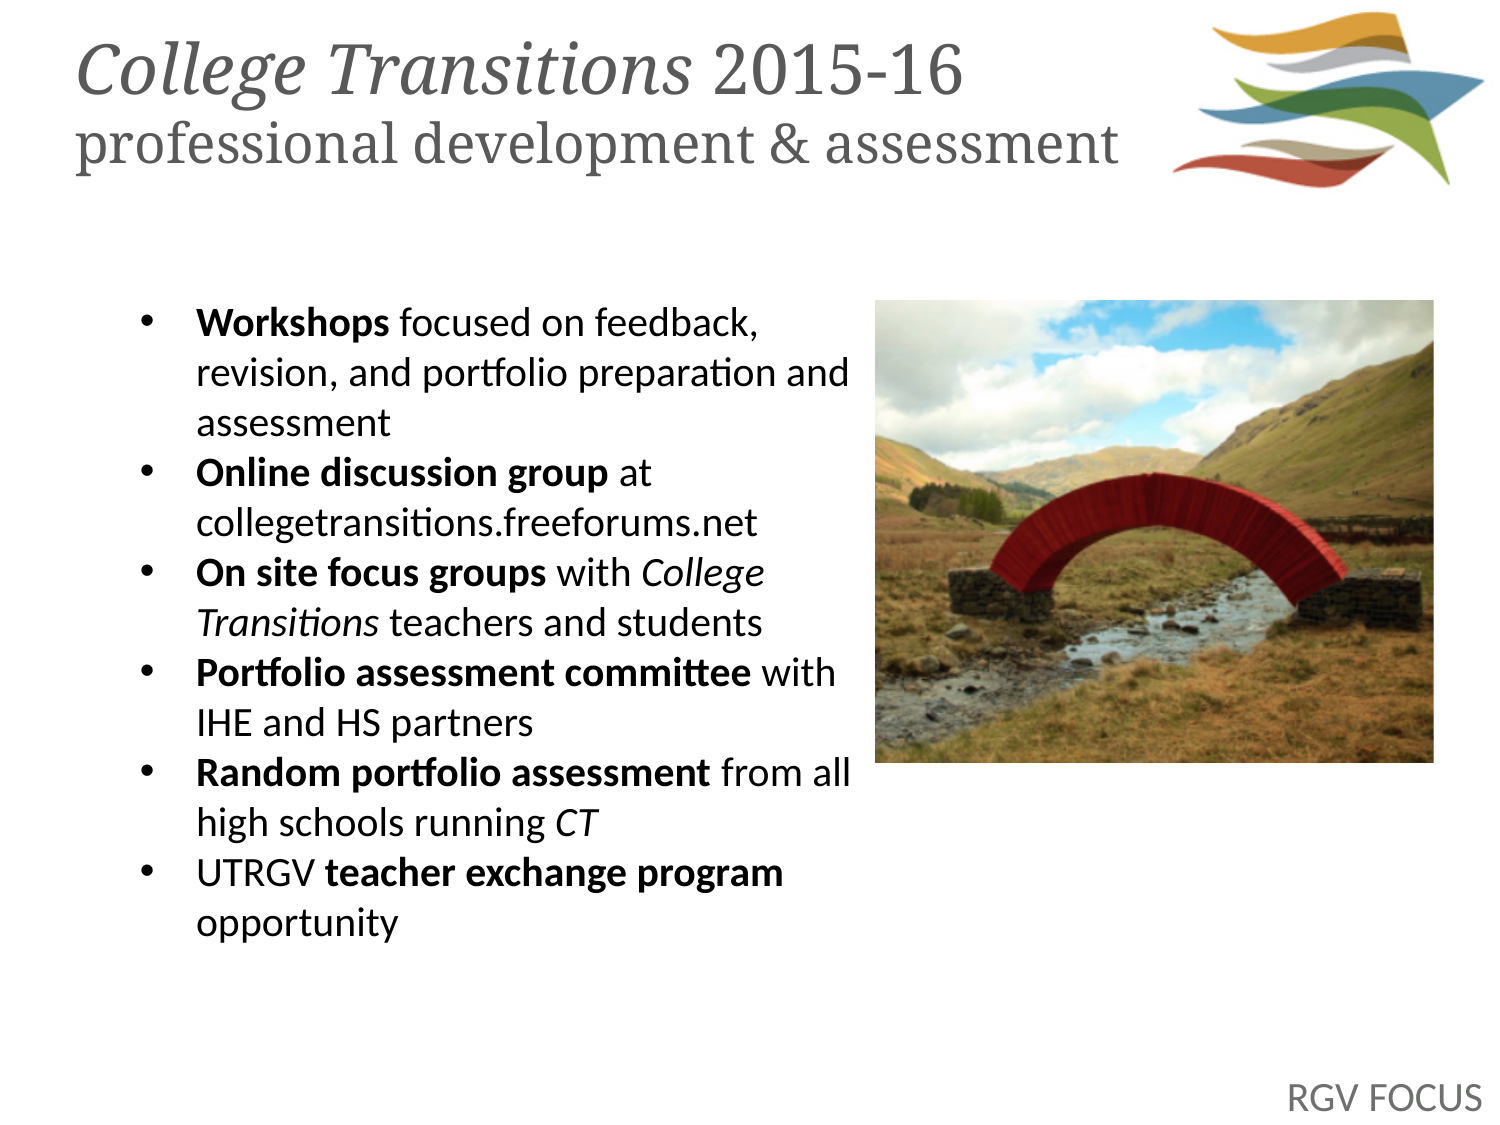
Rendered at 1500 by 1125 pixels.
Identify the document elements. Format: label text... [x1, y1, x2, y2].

picture [1142, 0, 1500, 219]
text_box Workshops focused on feedback, revision, and portfolio preparation and assessment Online discussion group at collegetransitions.freeforums.net On site focus groups with College Transitions teachers and students Portfolio assessment committee with IHE and HS partners Random portfolio assessment from all high schools running CT UTRGV teacher exchange program opportunity [124, 287, 875, 1053]
picture [874, 299, 1434, 763]
title College Transitions 2015-16 professional development & assessment [75, 24, 1425, 175]
